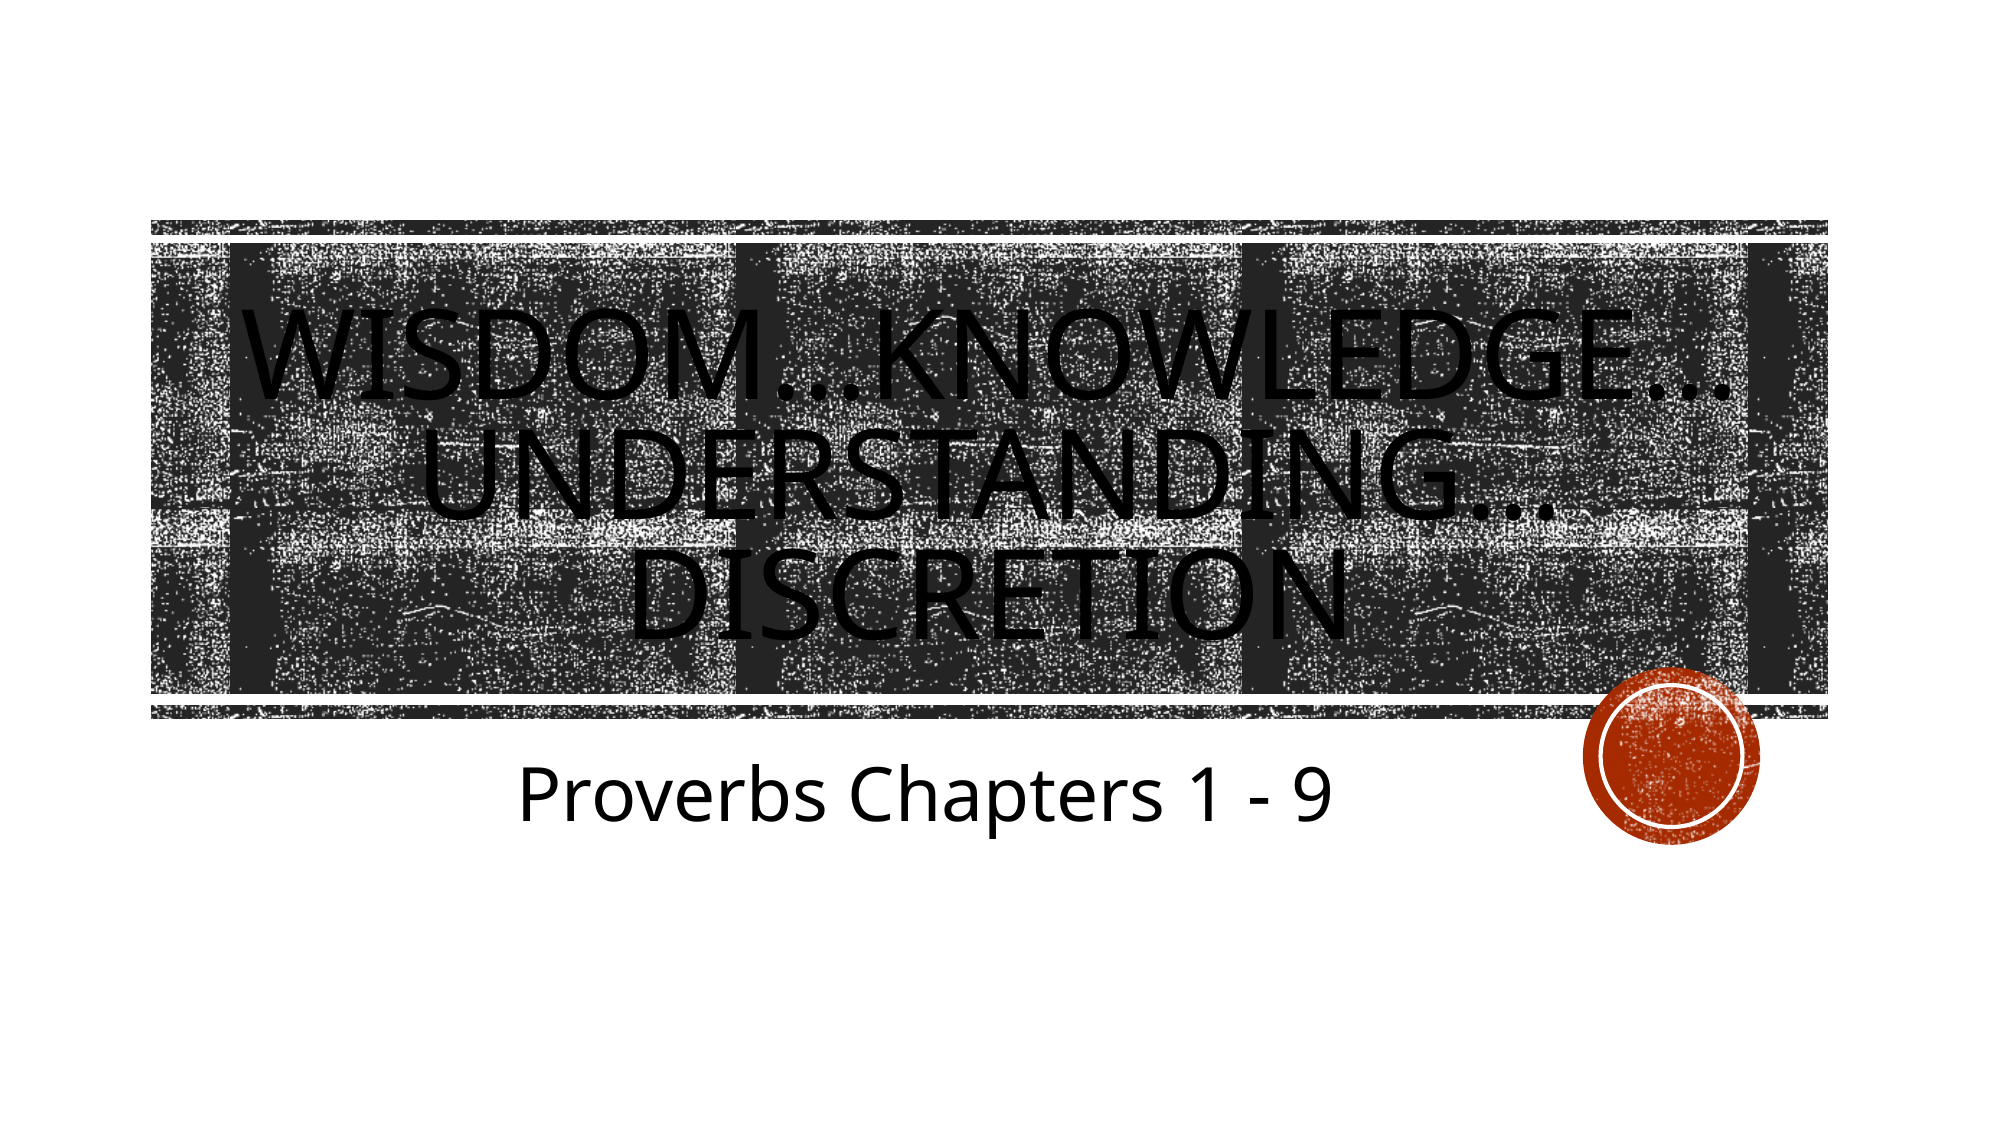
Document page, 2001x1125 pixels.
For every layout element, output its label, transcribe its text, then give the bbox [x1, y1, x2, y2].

subtitle Proverbs Chapters 1 - 9 [278, 748, 1573, 925]
title Wisdom…Knowledge… Understanding…Discretion [172, 234, 1808, 733]
